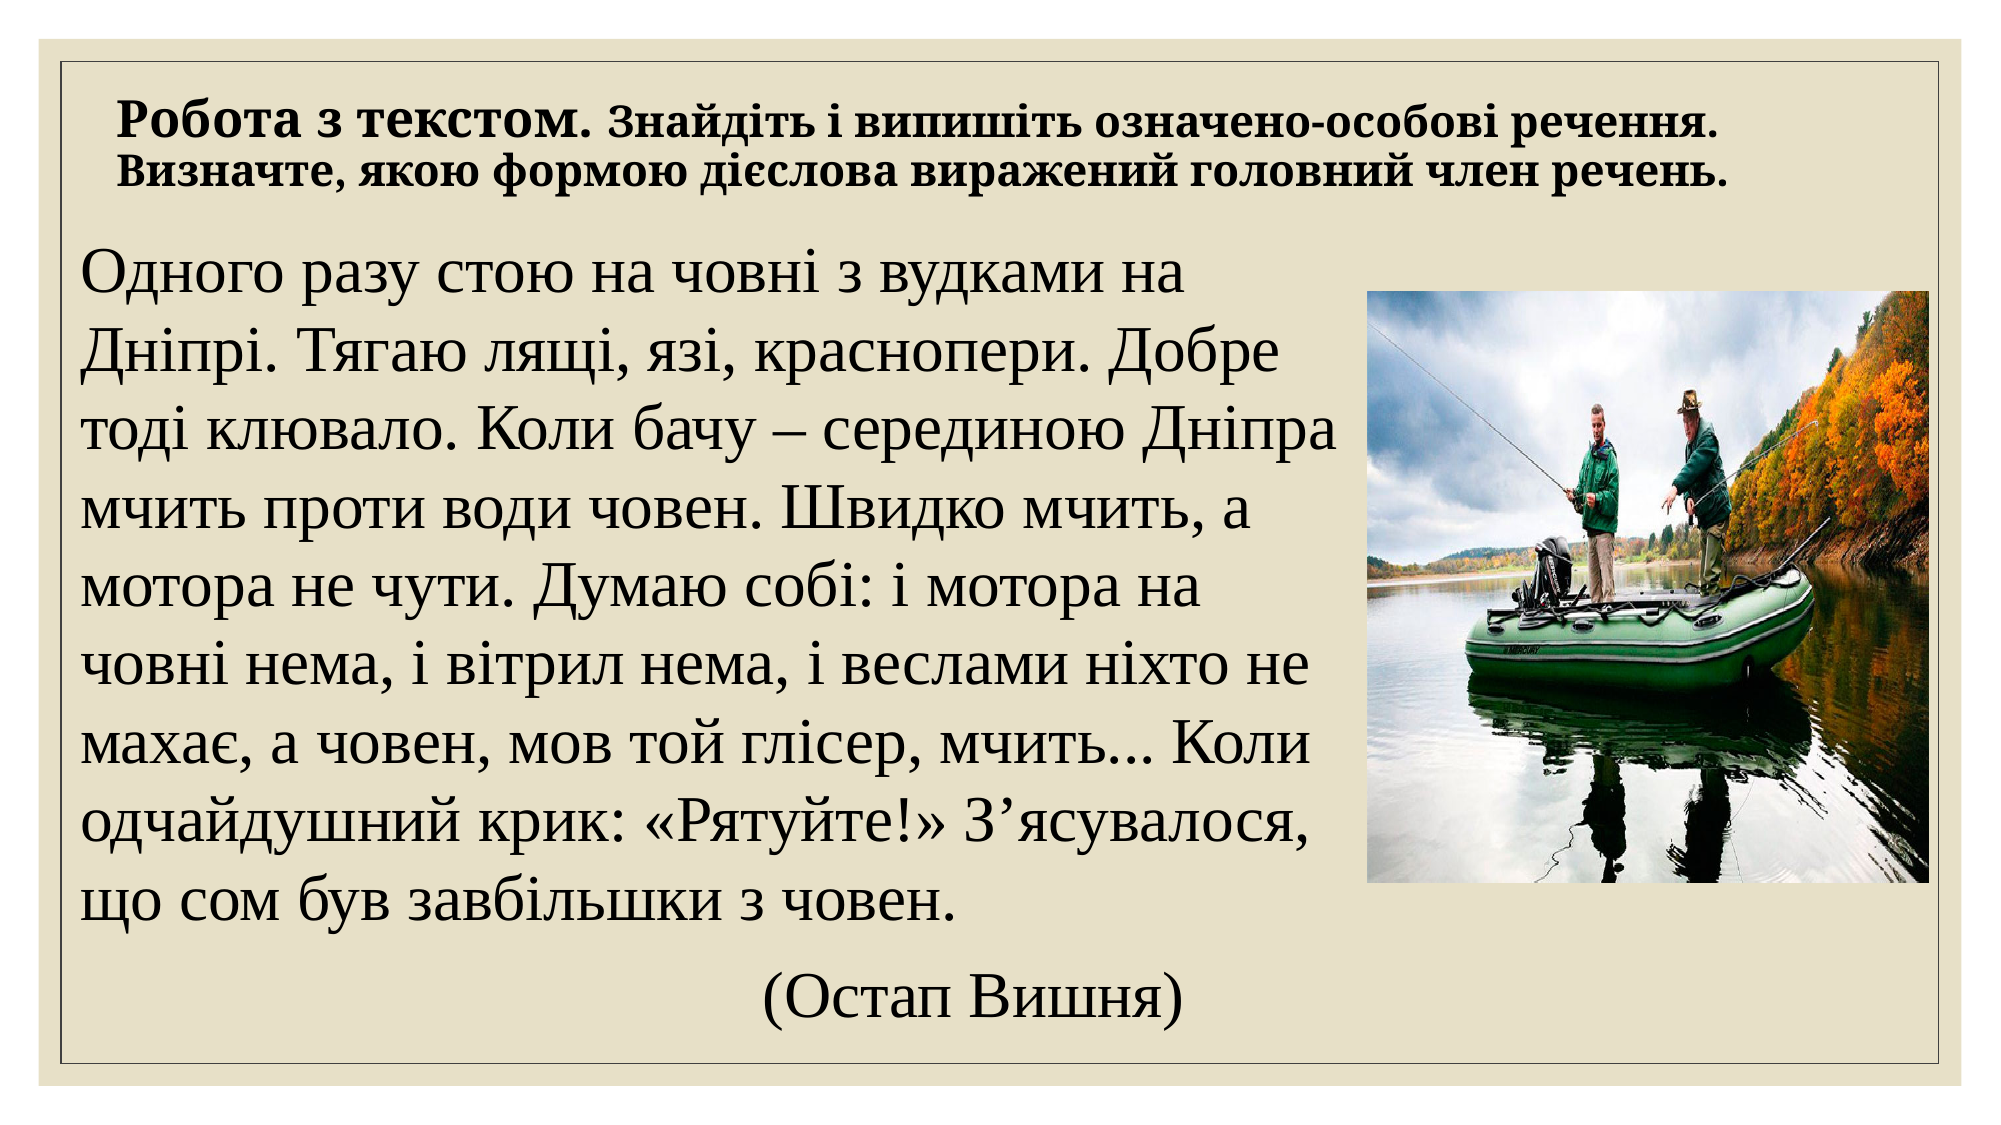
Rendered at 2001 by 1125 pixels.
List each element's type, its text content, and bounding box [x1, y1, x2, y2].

list Одного разу стою на човні з вудками на Дніпрі. Тягаю лящі, язі, краснопери. Добре тоді клювало. Коли бачу – серединою Дніпра мчить проти води човен. Швидко мчить, а мотора не чути. Думаю собі: і мотора на човні нема, і вітрил нема, і веслами ніхто не махає, а човен, мов той глісер, мчить... Коли одчайдушний крик: «Рятуйте!» З’ясувалося, що сом був завбільшки з човен. (Остап Вишня) [62, 219, 1353, 1106]
picture [1367, 291, 1929, 883]
title Робота з текстом. Знайдіть і випишіть означено-особові речення. Визначте, якою формою дієслова виражений головний член речень. [101, 69, 1890, 220]
